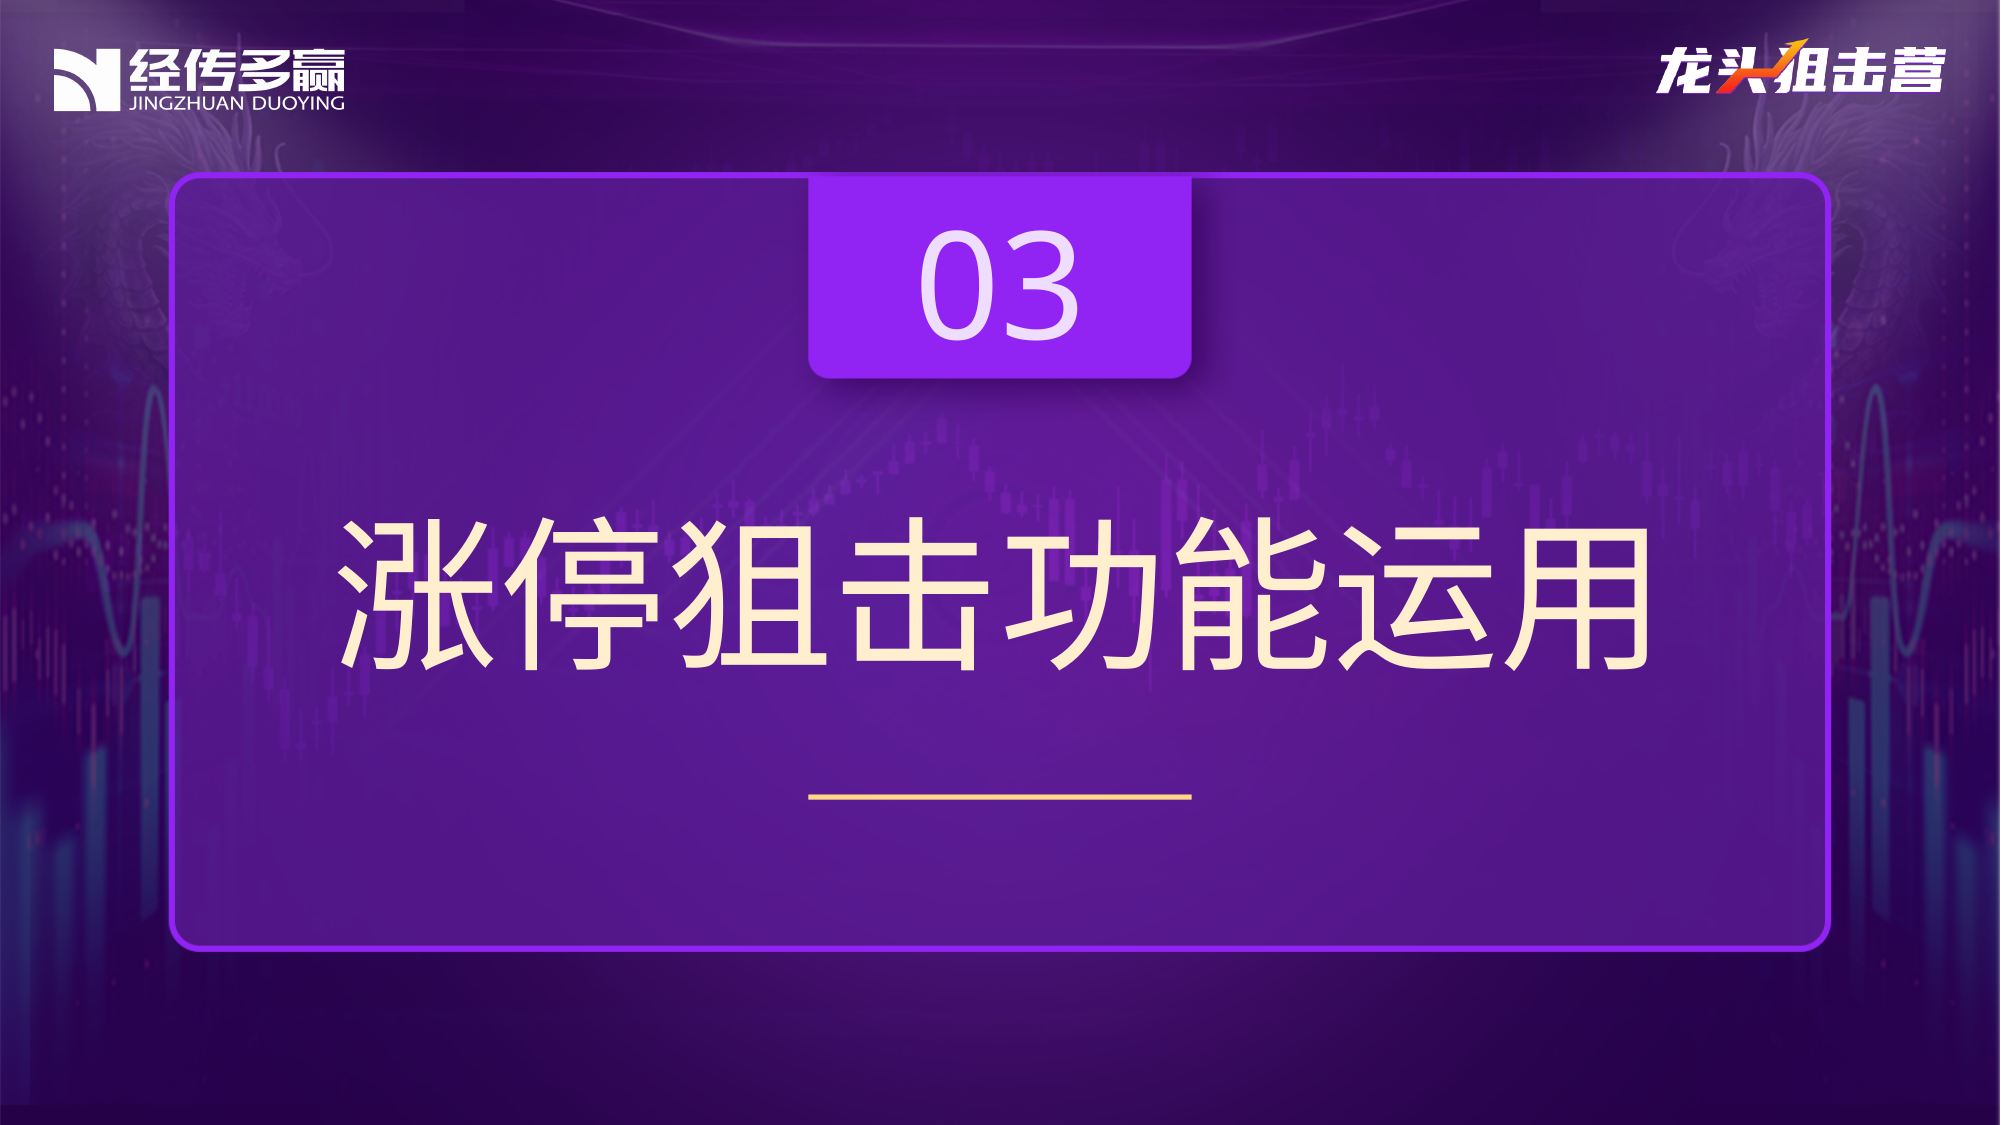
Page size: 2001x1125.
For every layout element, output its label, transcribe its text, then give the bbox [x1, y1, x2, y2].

text_box 涨停狙击功能运用 [305, 483, 1695, 698]
text_box 03 [888, 182, 1112, 377]
picture [0, 0, 2000, 1125]
